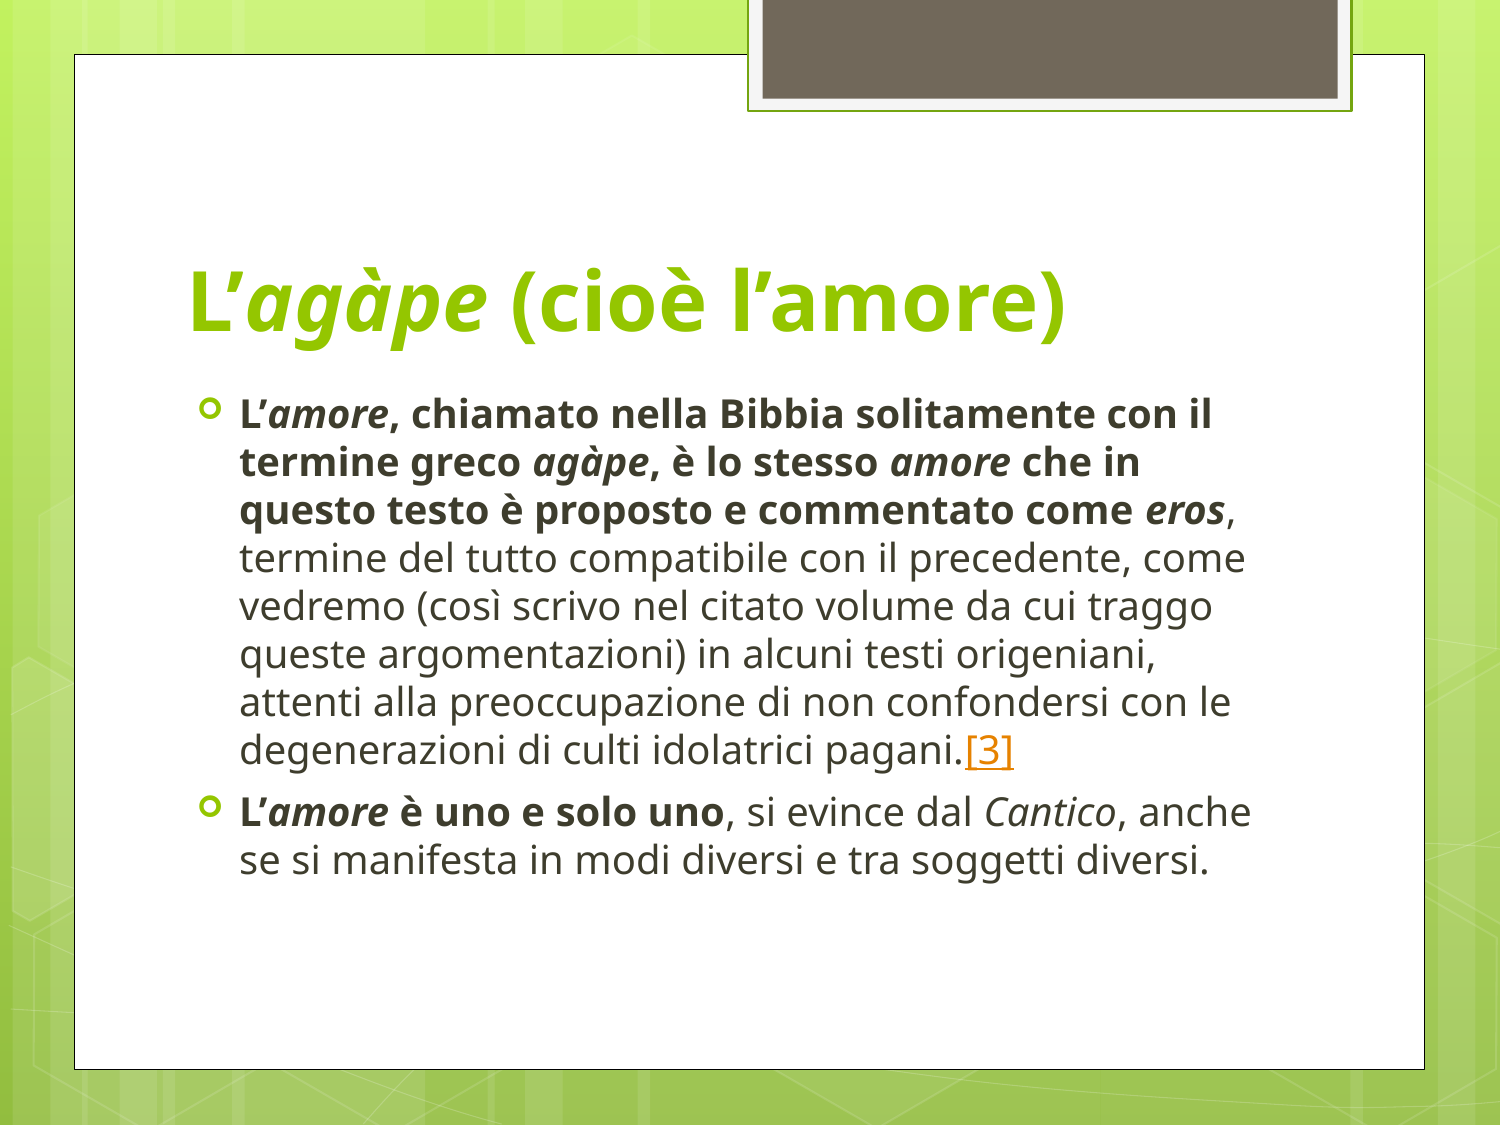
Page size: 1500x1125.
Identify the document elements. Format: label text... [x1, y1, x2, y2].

list L’amore, chiamato nella Bibbia solitamente con il termine greco agàpe, è lo stesso amore che in questo testo è proposto e commentato come eros, termine del tutto compatibile con il precedente, come vedremo (così scrivo nel citato volume da cui traggo queste argomentazioni) in alcuni testi origeniani, attenti alla preoccupazione di non confondersi con le degenerazioni di culti idolatrici pagani.[3] L’amore è uno e solo uno, si evince dal Cantico, anche se si manifesta in modi diversi e tra soggetti diversi. [171, 381, 1283, 957]
title L’agàpe (cioè l’amore) [171, 168, 1324, 357]
